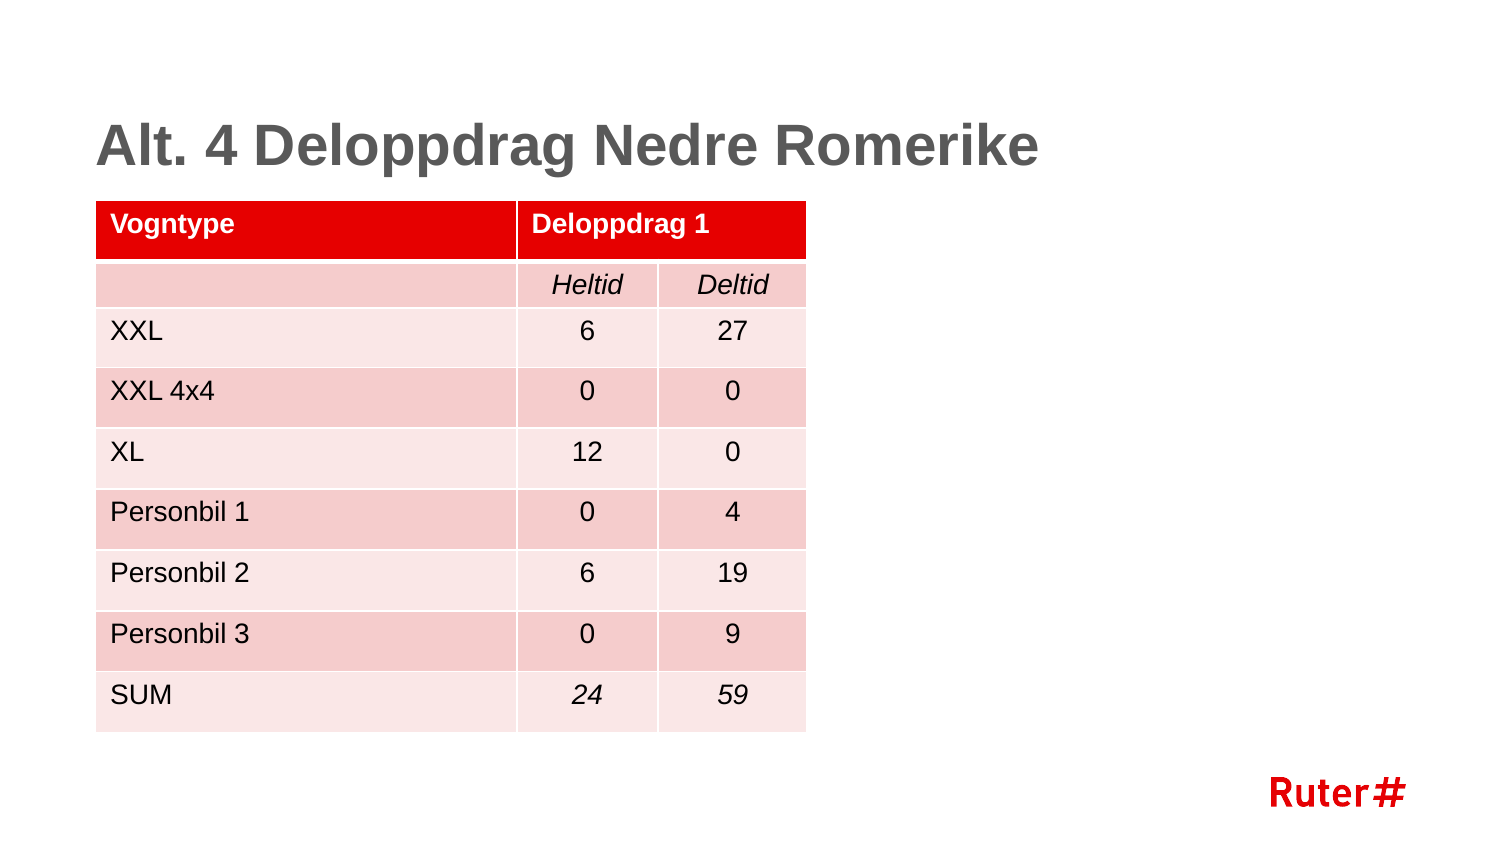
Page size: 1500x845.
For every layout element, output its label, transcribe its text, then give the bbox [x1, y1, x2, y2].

picture [1271, 777, 1406, 807]
table_cell 6 [518, 309, 657, 367]
table_cell Personbil 1 [96, 490, 516, 549]
table_cell Heltid [518, 264, 657, 307]
table_cell XXL 4x4 [96, 368, 516, 427]
table_header Deloppdrag 1 [518, 201, 806, 259]
title Alt. 4 Deloppdrag Nedre Romerike [95, 106, 1405, 177]
table_cell Personbil 2 [96, 551, 516, 610]
table_cell 0 [518, 612, 657, 671]
table_cell 4 [659, 490, 806, 549]
table_cell 0 [659, 368, 806, 427]
table_cell Deltid [659, 264, 806, 307]
table_cell XL [96, 429, 516, 488]
table_cell [96, 264, 516, 307]
table_cell 0 [518, 368, 657, 427]
table_cell 12 [518, 429, 657, 488]
table_cell Personbil 3 [96, 612, 516, 671]
table_header Vogntype [96, 201, 516, 259]
table_cell 27 [659, 309, 806, 367]
table_cell 6 [518, 551, 657, 610]
table_cell 19 [659, 551, 806, 610]
table_cell 0 [518, 490, 657, 549]
table_cell SUM [96, 672, 516, 732]
table_cell XXL [96, 309, 516, 367]
table_cell 24 [518, 672, 657, 732]
table_cell 59 [659, 672, 806, 732]
table_cell 0 [659, 429, 806, 488]
table_cell 9 [659, 612, 806, 671]
